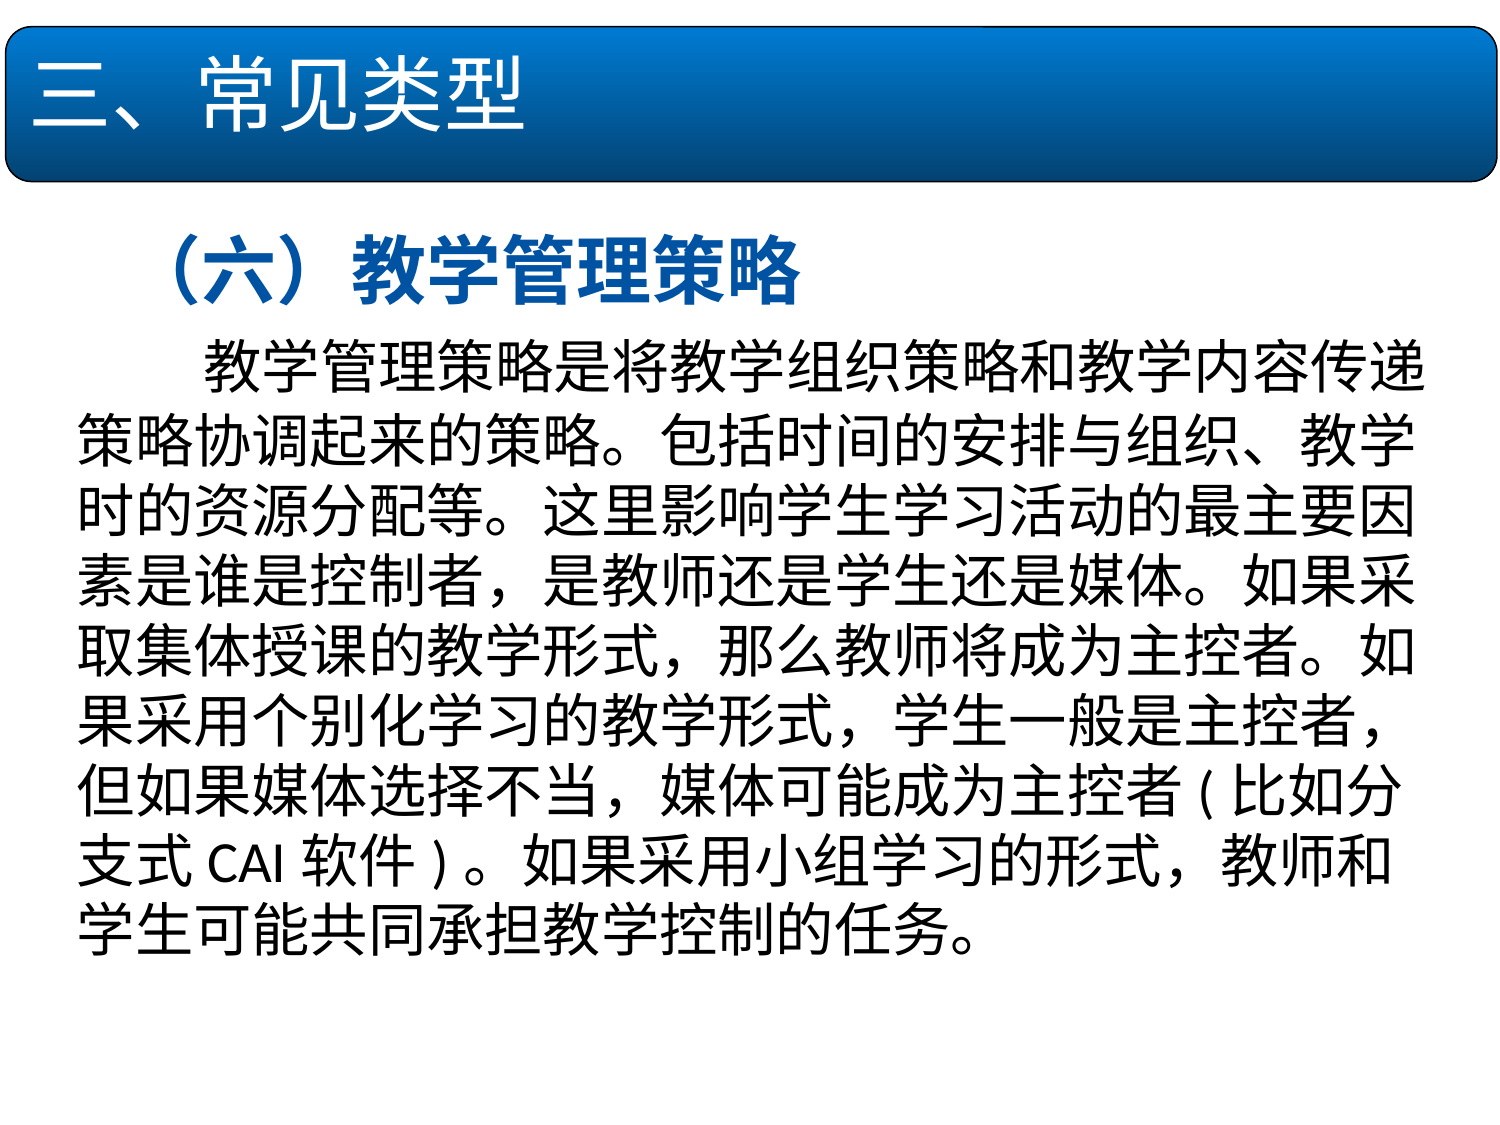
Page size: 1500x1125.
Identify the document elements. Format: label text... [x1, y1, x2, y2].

text_box 三、常见类型 [5, 26, 1497, 182]
text_box （六）教学管理策略 教学管理策略是将教学组织策略和教学内容传递策略协调起来的策略。包括时间的安排与组织、教学时的资源分配等。这里影响学生学习活动的最主要因素是谁是控制者，是教师还是学生还是媒体。如果采取集体授课的教学形式，那么教师将成为主控者。如果采用个别化学习的教学形式，学生一般是主控者，但如果媒体选择不当，媒体可能成为主控者(比如分支式CAI软件)。如果采用小组学习的形式，教师和学生可能共同承担教学控制的任务。 [62, 216, 1457, 971]
